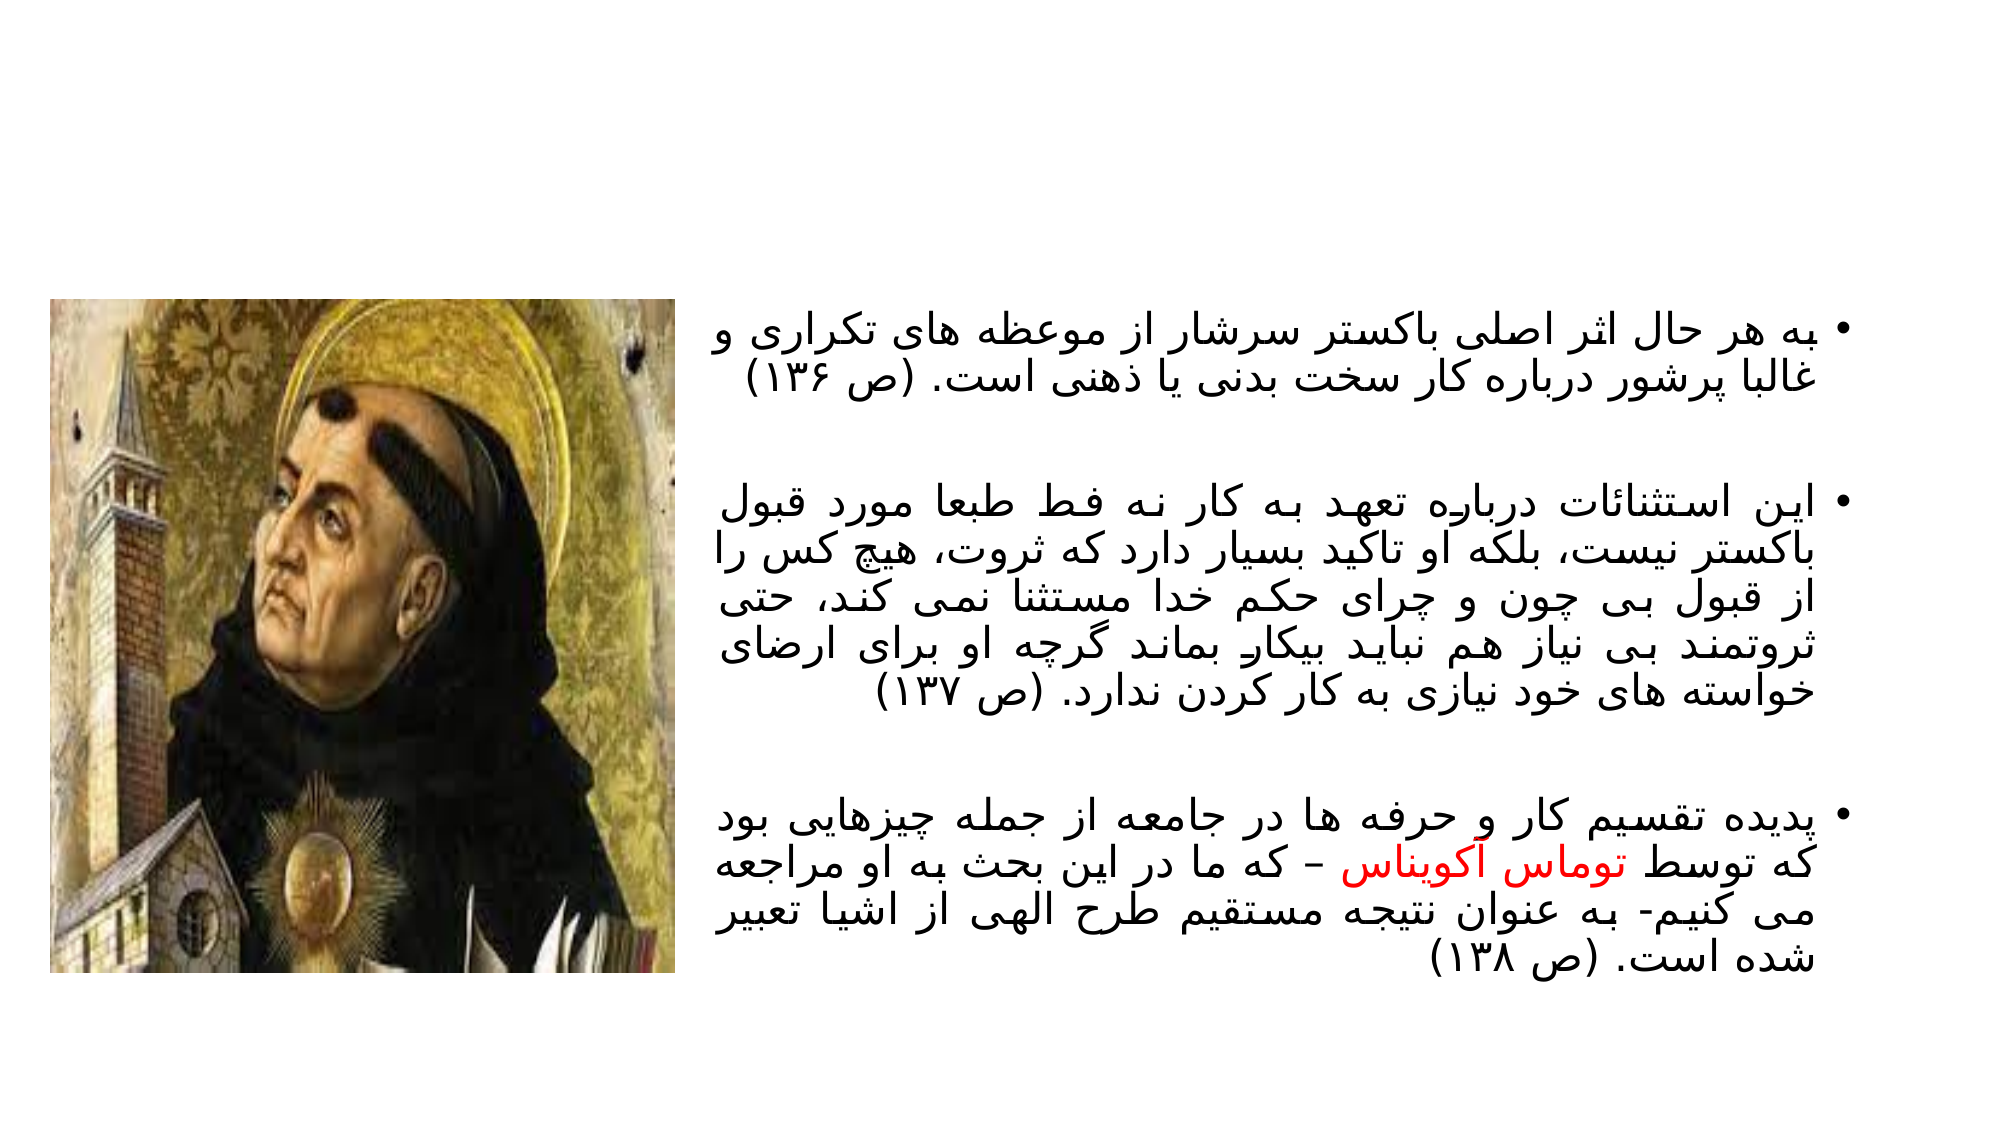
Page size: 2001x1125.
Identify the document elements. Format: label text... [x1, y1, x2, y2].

picture [50, 299, 675, 973]
list به هر حال اثر اصلی باکستر سرشار از موعظه های تکراری و غالبا پرشور درباره کار سخت بدنی یا ذهنی است. (ص ۱۳۶) این استثنائات درباره تعهد به کار نه فط طبعا مورد قبول باکستر نیست، بلکه او تاکید بسیار دارد که ثروت، هیچ کس را از قبول بی چون و چرای حکم خدا مستثنا نمی کند، حتی ثروتمند بی نیاز هم نباید بیکار بماند گرچه او برای ارضای خواسته های خود نیازی به کار کردن ندارد. (ص ۱۳۷) پدیده تقسیم کار و حرفه ها در جامعه از جمله چیزهایی بود که توسط توماس آکویناس – که ما در این بحث به او مراجعه می کنیم- به عنوان نتیجه مستقیم طرح الهی از اشیا تعبیر شده است. (ص ۱۳۸) [698, 299, 1863, 1014]
